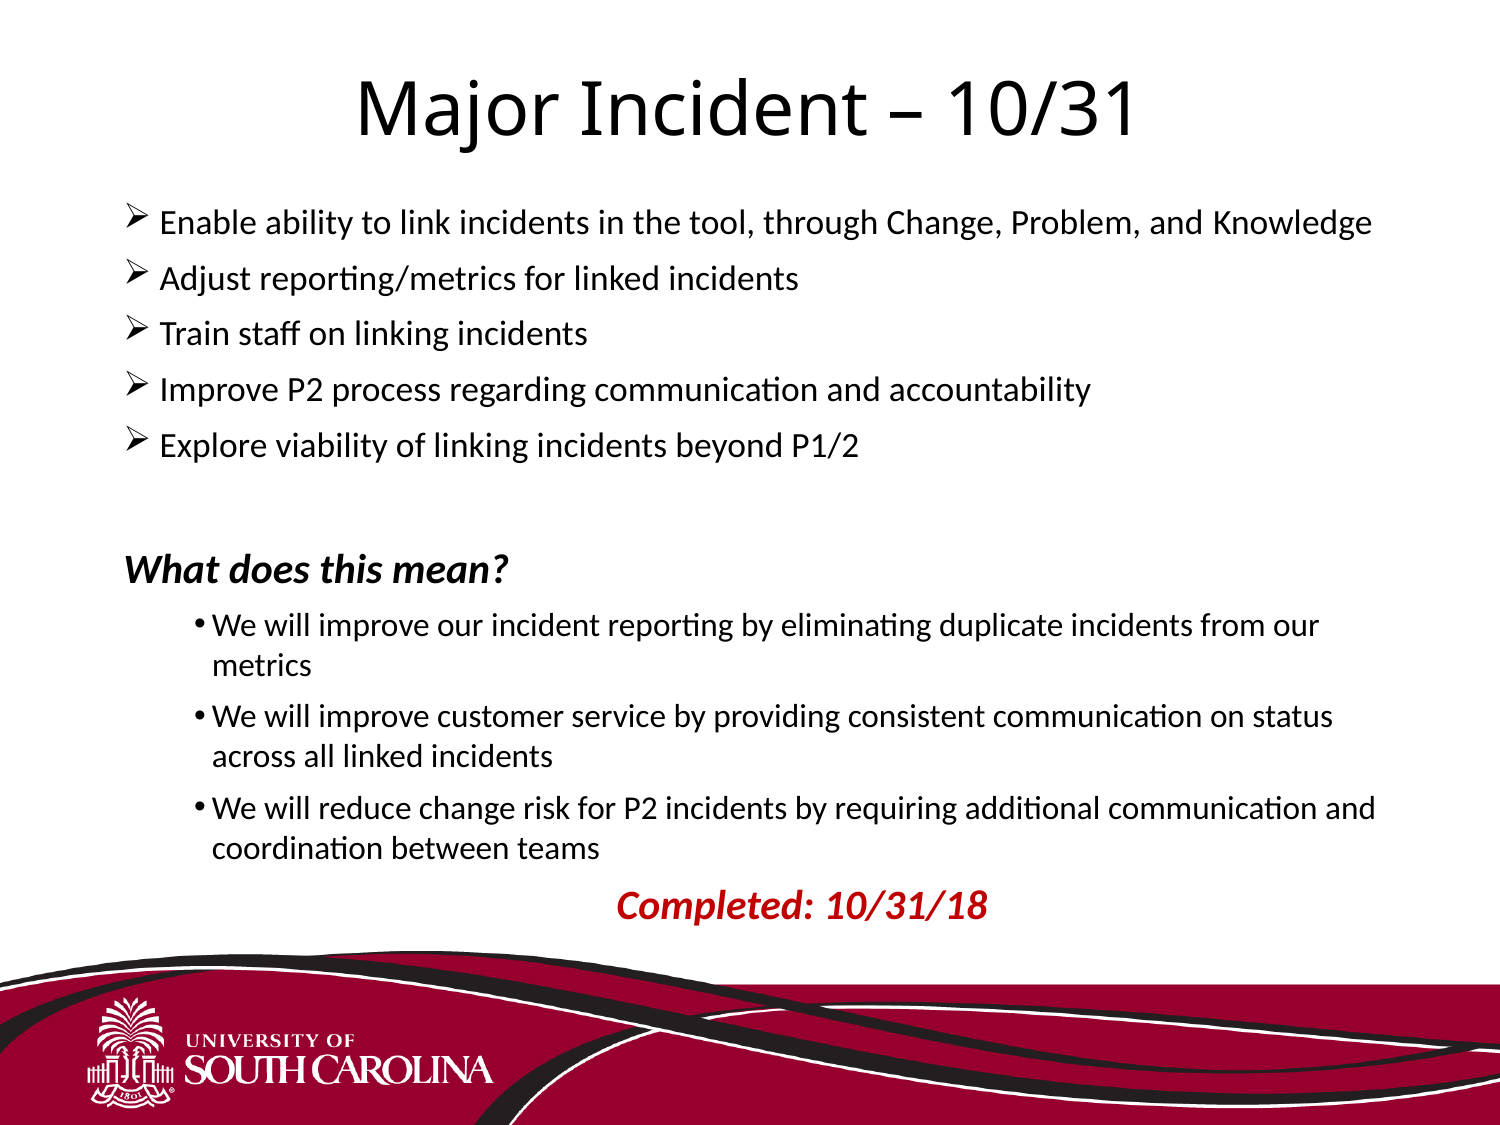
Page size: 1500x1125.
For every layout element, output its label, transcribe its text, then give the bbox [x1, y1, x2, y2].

title Major Incident – 10/31 [75, 45, 1425, 183]
picture [0, 951, 1500, 1125]
list Enable ability to link incidents in the tool, through Change, Problem, and Knowledge Adjust reporting/metrics for linked incidents Train staff on linking incidents Improve P2 process regarding communication and accountability Explore viability of linking incidents beyond P1/2 What does this mean? We will improve our incident reporting by eliminating duplicate incidents from our metrics We will improve customer service by providing consistent communication on status across all linked incidents We will reduce change risk for P2 incidents by requiring additional communication and coordination between teams Completed: 10/31/18 [75, 183, 1425, 1054]
